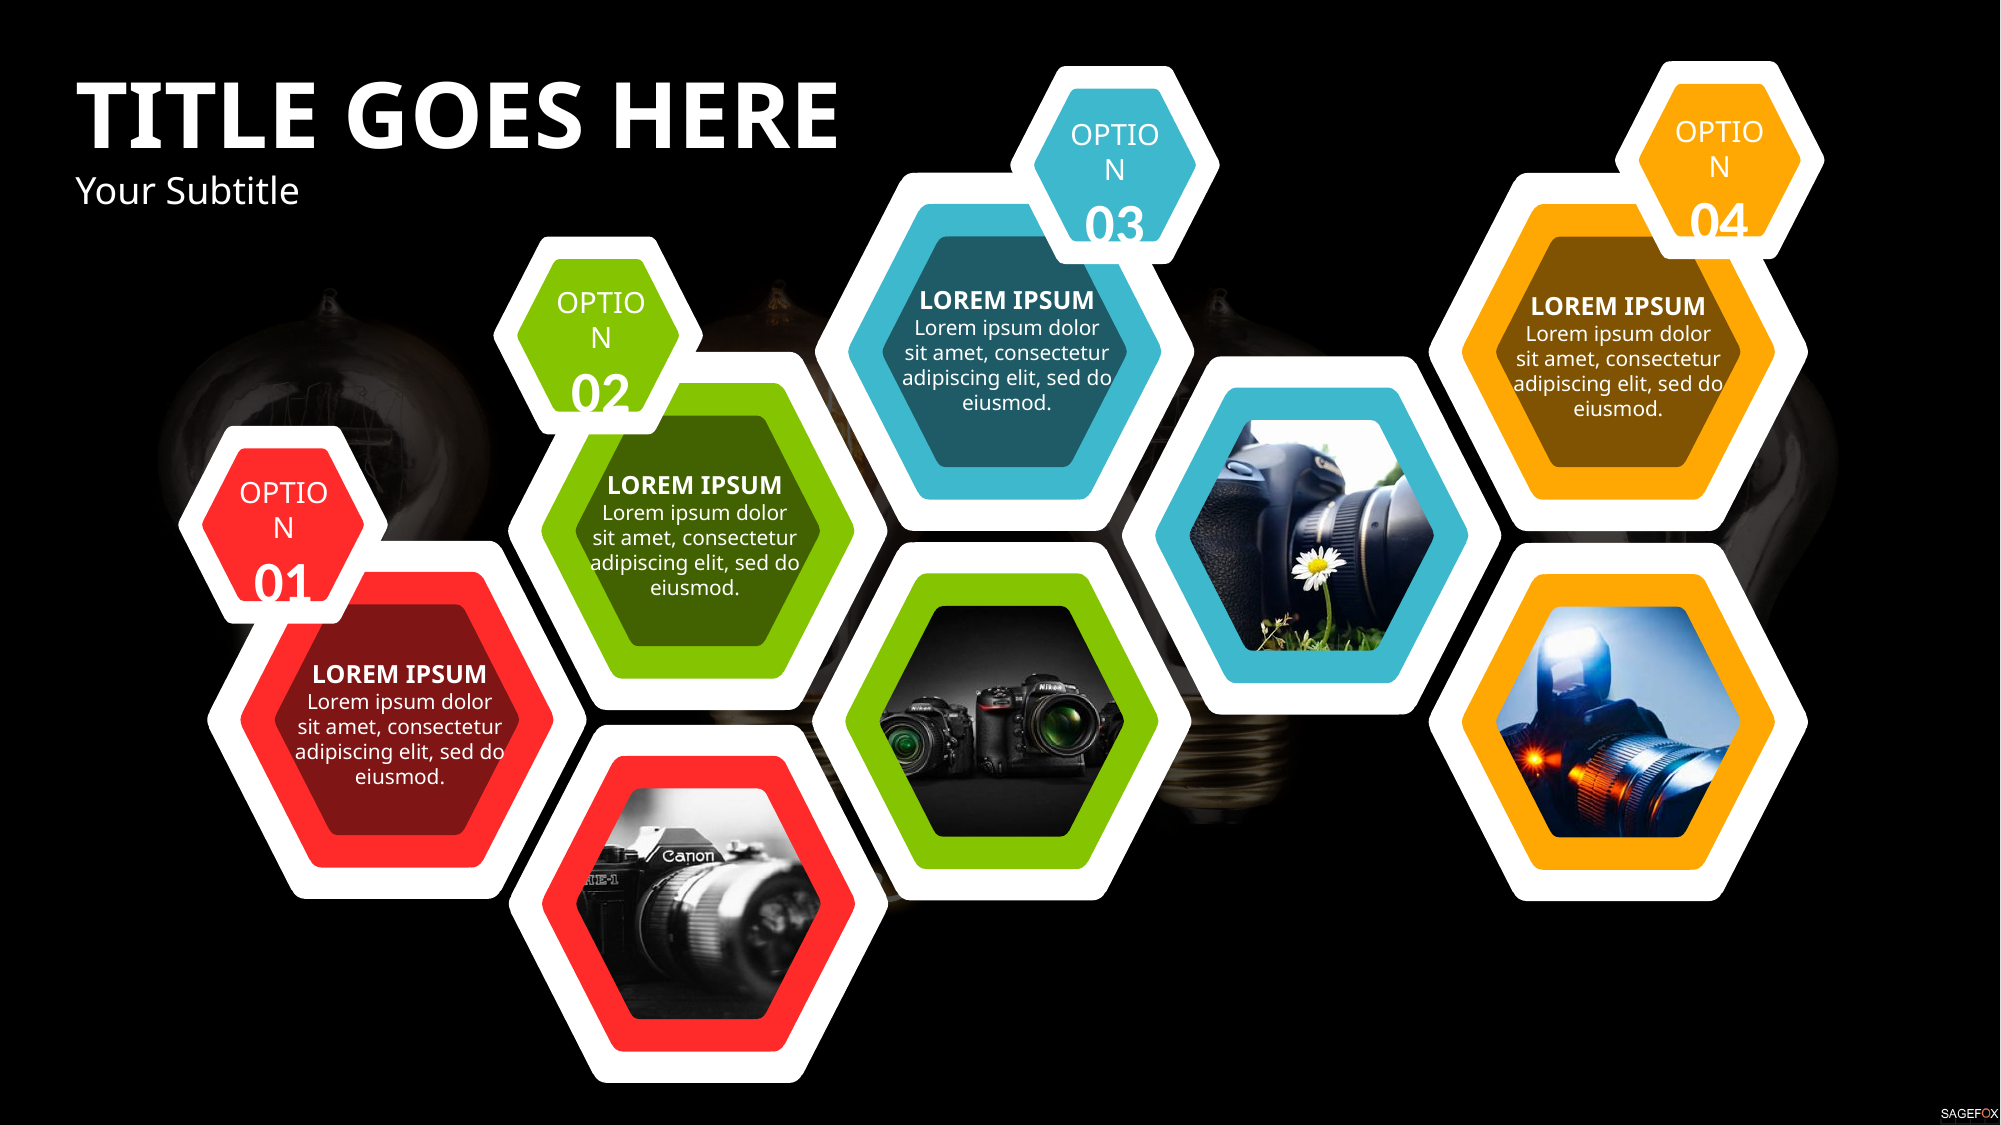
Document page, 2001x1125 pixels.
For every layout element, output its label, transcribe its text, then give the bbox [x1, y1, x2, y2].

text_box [508, 724, 889, 1083]
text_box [1428, 542, 1808, 902]
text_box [493, 236, 703, 435]
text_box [508, 351, 888, 710]
text_box TITLE GOES HERE Your Subtitle [60, 49, 1036, 220]
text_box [1010, 66, 1220, 265]
picture [0, 0, 2001, 1125]
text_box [812, 542, 1192, 901]
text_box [1615, 61, 1825, 260]
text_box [178, 425, 388, 624]
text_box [1122, 356, 1502, 715]
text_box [1428, 172, 1808, 532]
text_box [207, 540, 587, 899]
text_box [814, 172, 1195, 531]
